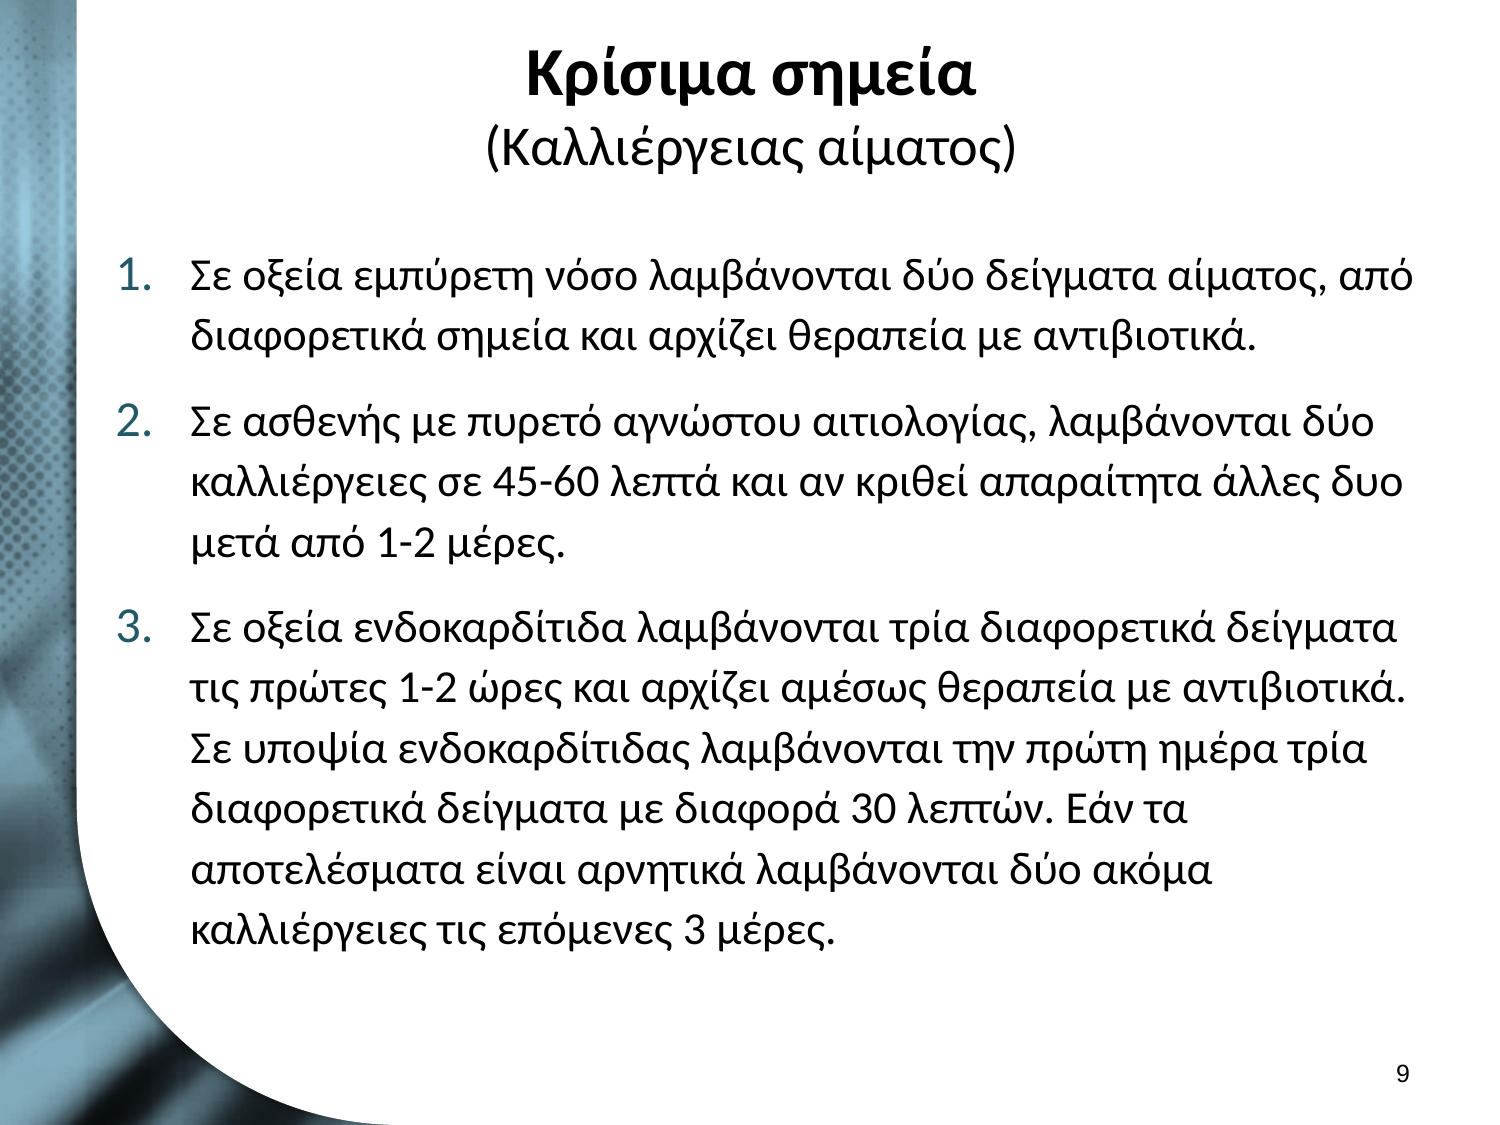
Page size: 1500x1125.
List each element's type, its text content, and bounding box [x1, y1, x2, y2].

list Σε οξεία εμπύρετη νόσο λαμβάνονται δύο δείγματα αίματος, από διαφορετικά σημεία και αρχίζει θεραπεία με αντιβιοτικά. Σε ασθενής με πυρετό αγνώστου αιτιολογίας, λαμβάνονται δύο καλλιέργειες σε 45-60 λεπτά και αν κριθεί απαραίτητα άλλες δυο μετά από 1-2 μέρες. Σε οξεία ενδοκαρδίτιδα λαμβάνονται τρία διαφορετικά δείγματα τις πρώτες 1-2 ώρες και αρχίζει αμέσως θεραπεία με αντιβιοτικά. Σε υποψία ενδοκαρδίτιδας λαμβάνονται την πρώτη ημέρα τρία διαφορετικά δείγματα με διαφορά 30 λεπτών. Εάν τα αποτελέσματα είναι αρνητικά λαμβάνονται δύο ακόμα καλλιέργειες τις επόμενες 3 μέρες. [100, 231, 1447, 1047]
title Κρίσιμα σημεία (Καλλιέργειας αίματος) [76, 19, 1427, 185]
slide_number 8 [1074, 1042, 1425, 1103]
